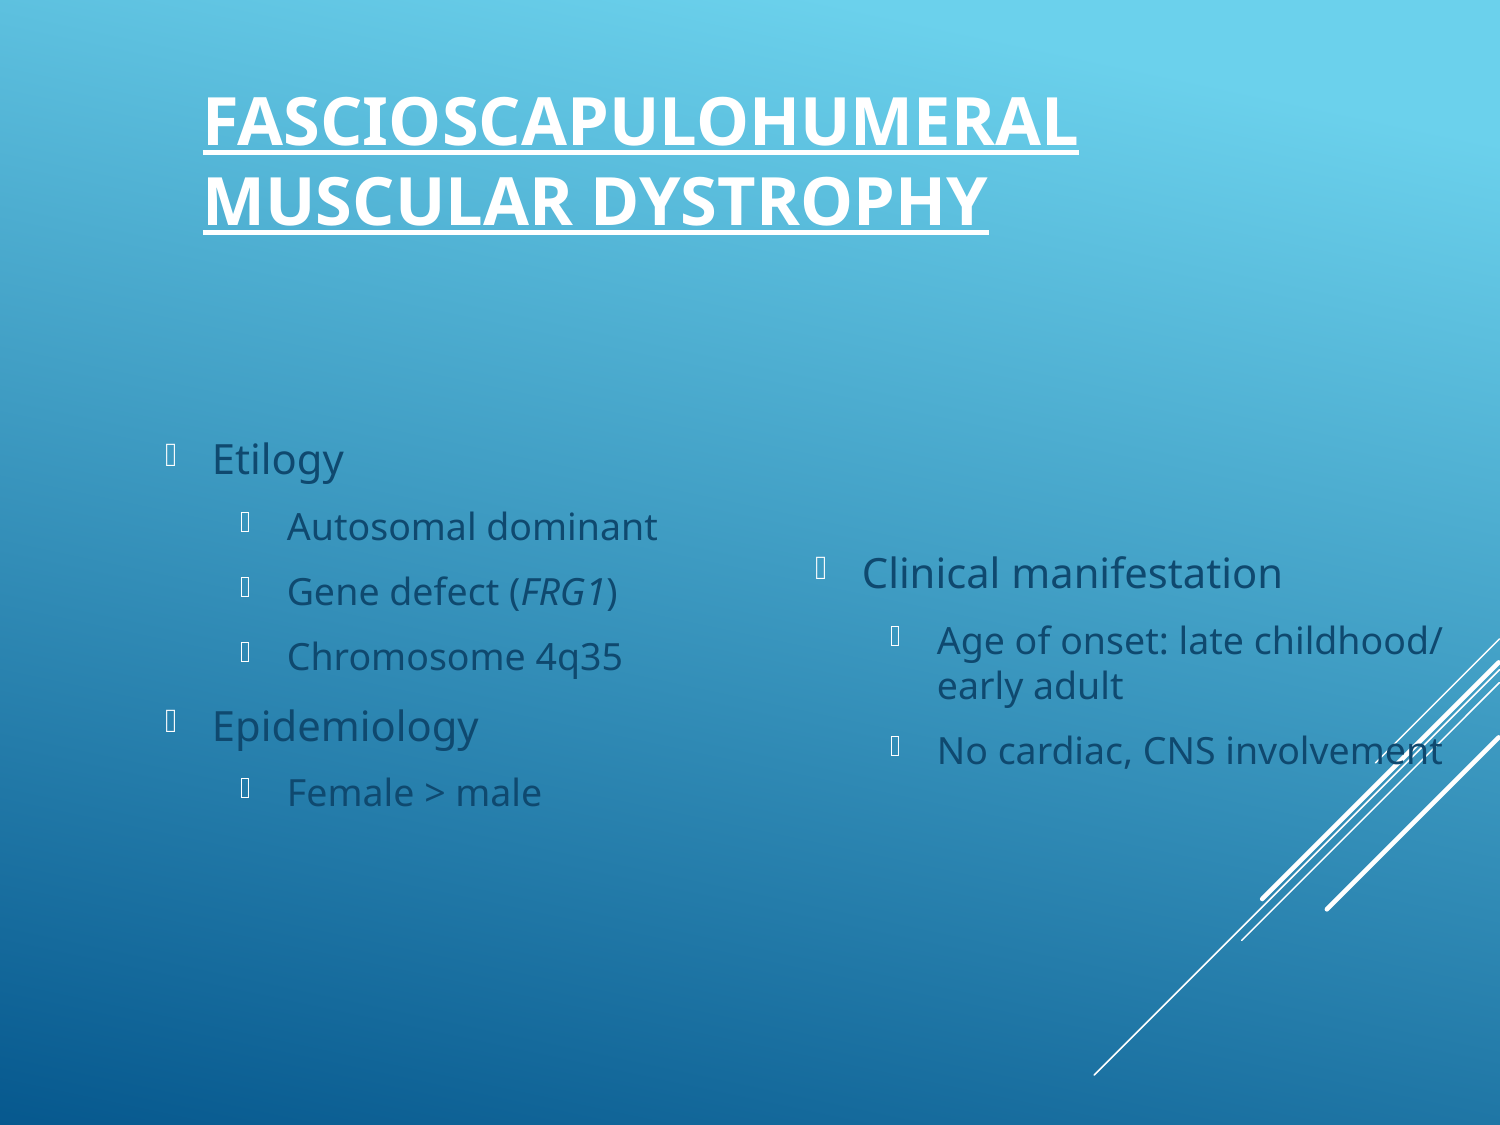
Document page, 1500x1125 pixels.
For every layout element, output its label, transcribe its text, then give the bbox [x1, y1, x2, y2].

list Etilogy Autosomal dominant Gene defect (FRG1) Chromosome 4q35 Epidemiology Female > male [150, 312, 821, 1006]
list Clinical manifestation Age of onset: late childhood/ early adult No cardiac, CNS involvement [821, 312, 1469, 1006]
title Fascioscapulohumeral muscular dystrophy [187, 43, 1425, 274]
